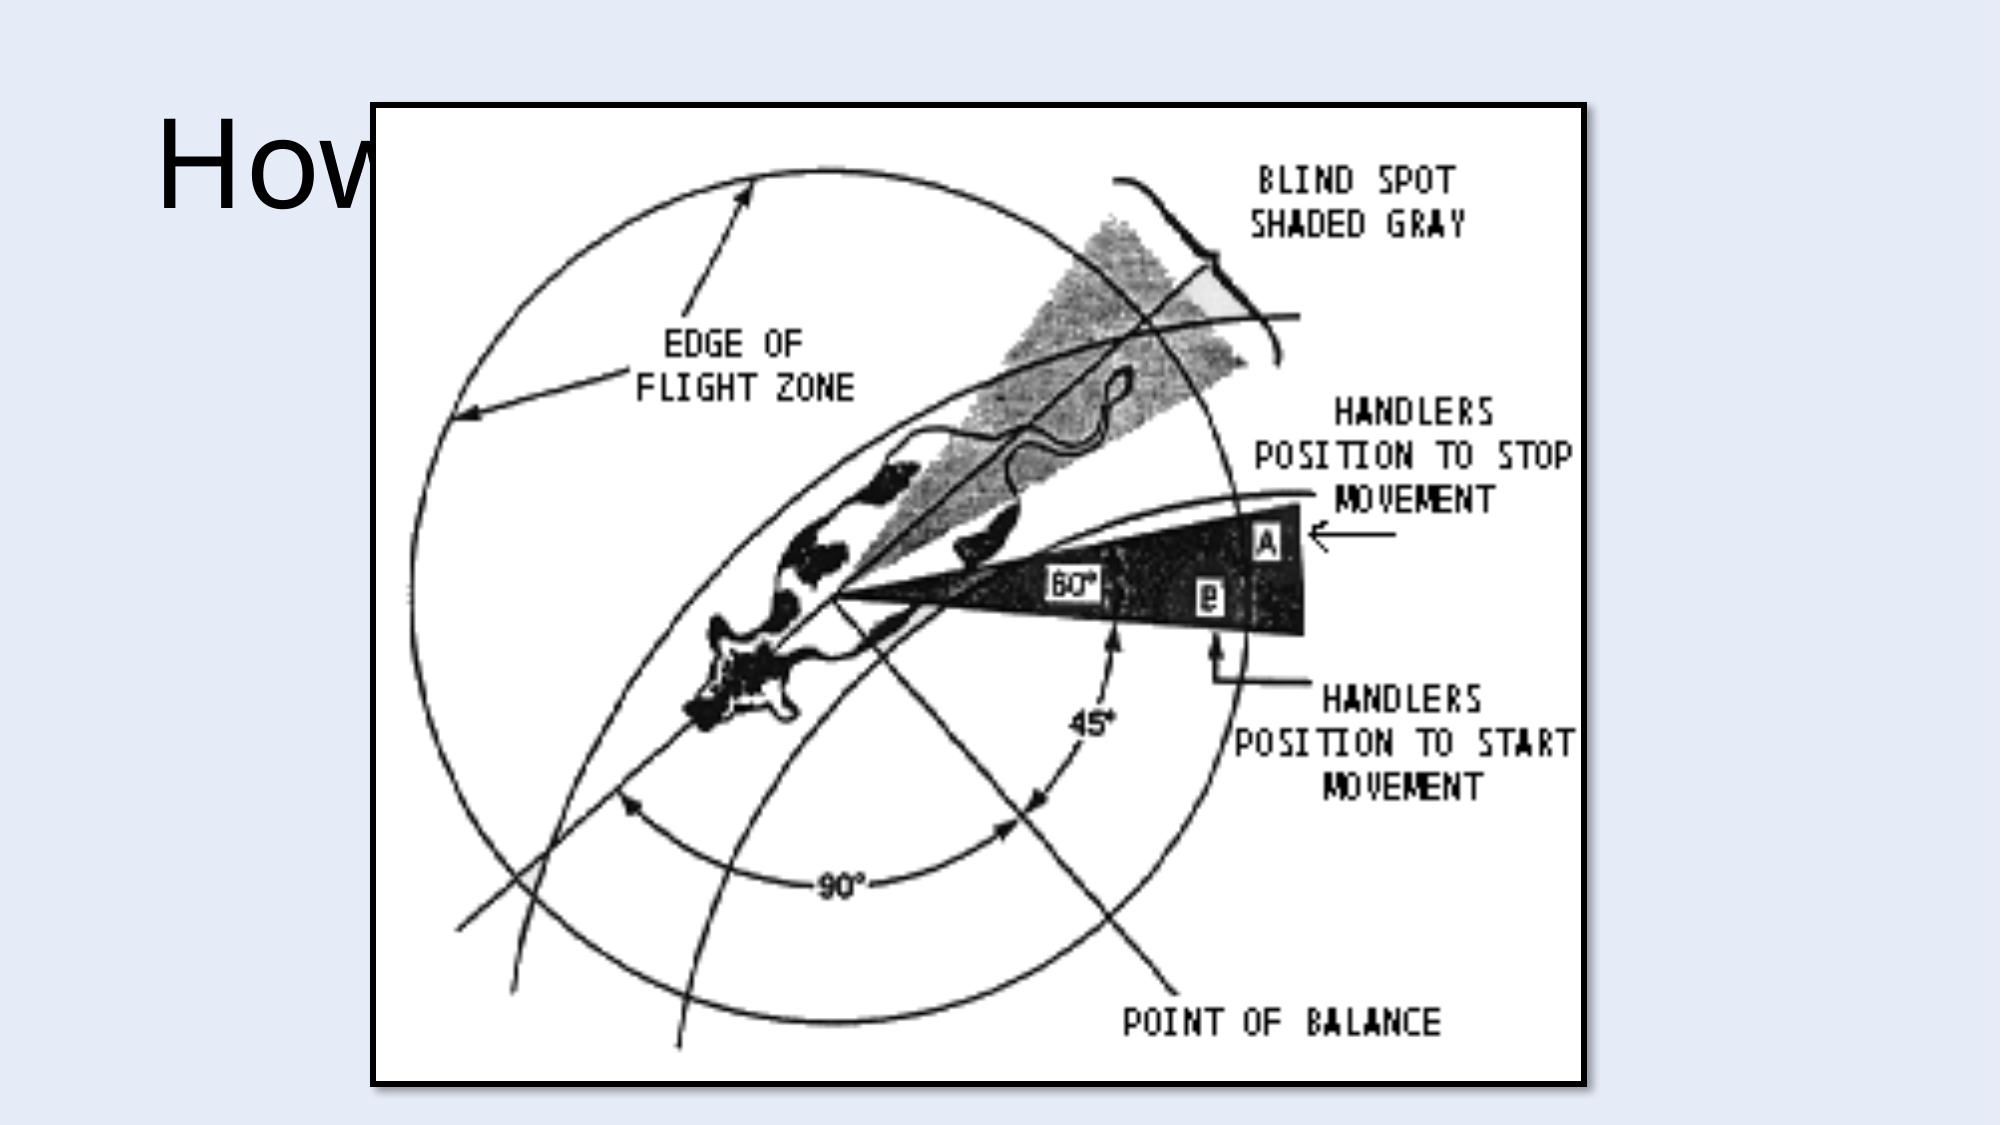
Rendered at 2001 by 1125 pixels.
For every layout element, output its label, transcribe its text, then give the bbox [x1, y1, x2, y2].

title How to Reduce Stress? [137, 59, 1863, 278]
picture [376, 107, 1581, 1081]
